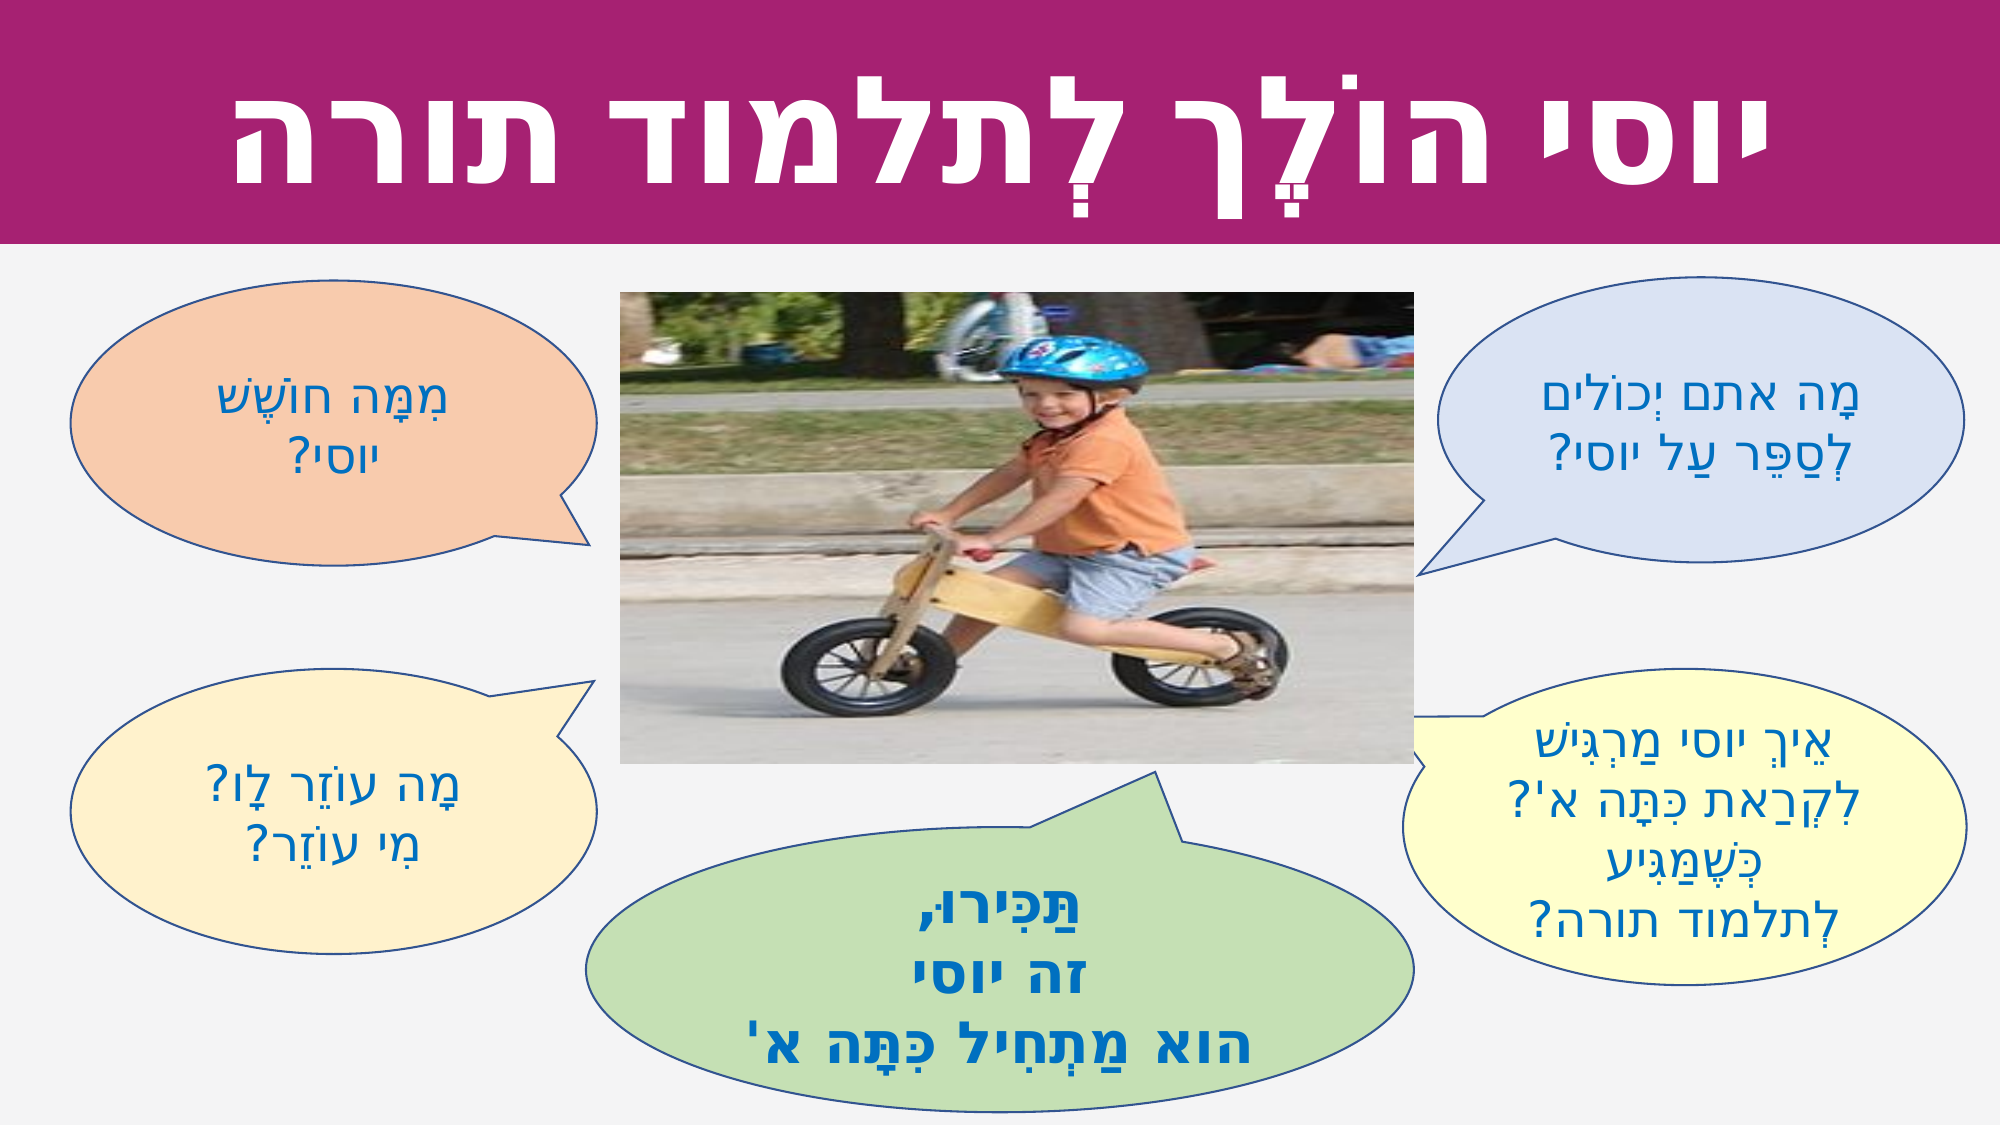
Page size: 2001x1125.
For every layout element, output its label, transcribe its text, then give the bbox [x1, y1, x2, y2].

text_box מָה אתם יְכוֹלים לְסַפֵּר עַל יוסי? [1415, 276, 1966, 578]
text_box אֵיךְ יוסי מַרְגִּישׁ לִקְרַאת כִּתָּה א'? כְּשֶׁמַּגִּיע לְתלמוד תורה? [1401, 667, 1968, 987]
text_box תַּכִּירוּ, זה יוסי הוא מַתְחִיל כִּתָּה א' [584, 770, 1415, 1114]
text_box מָה עוֹזֵר לָו? מִי עוֹזֵר? [69, 667, 598, 956]
picture [620, 292, 1414, 764]
title יוסי הוֹלֶך לְתלמוד תורה [137, 26, 1863, 244]
text_box מִמָּה חוֹשֶׁשׁ יוסי? [69, 279, 598, 567]
